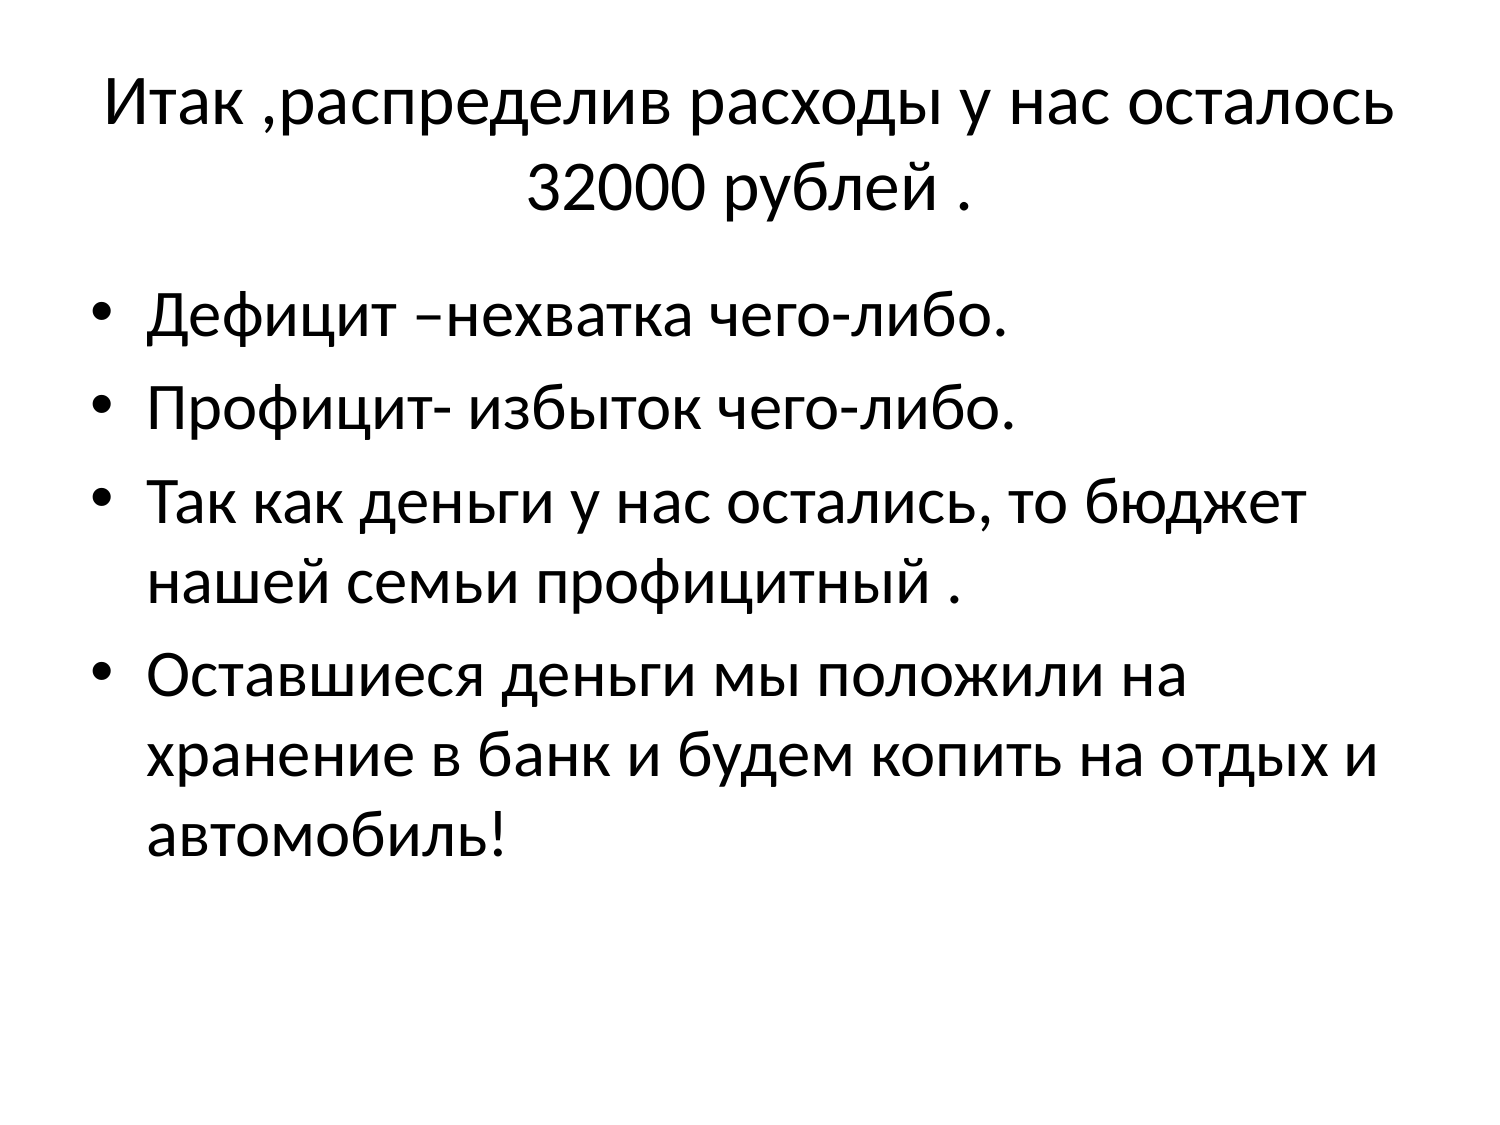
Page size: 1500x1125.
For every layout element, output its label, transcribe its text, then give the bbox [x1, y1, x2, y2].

title Итак ,распределив расходы у нас осталось 32000 рублей . [75, 45, 1425, 233]
list Дефицит –нехватка чего-либо. Профицит- избыток чего-либо. Так как деньги у нас остались, то бюджет нашей семьи профицитный . Оставшиеся деньги мы положили на хранение в банк и будем копить на отдых и автомобиль! [75, 262, 1425, 1005]
